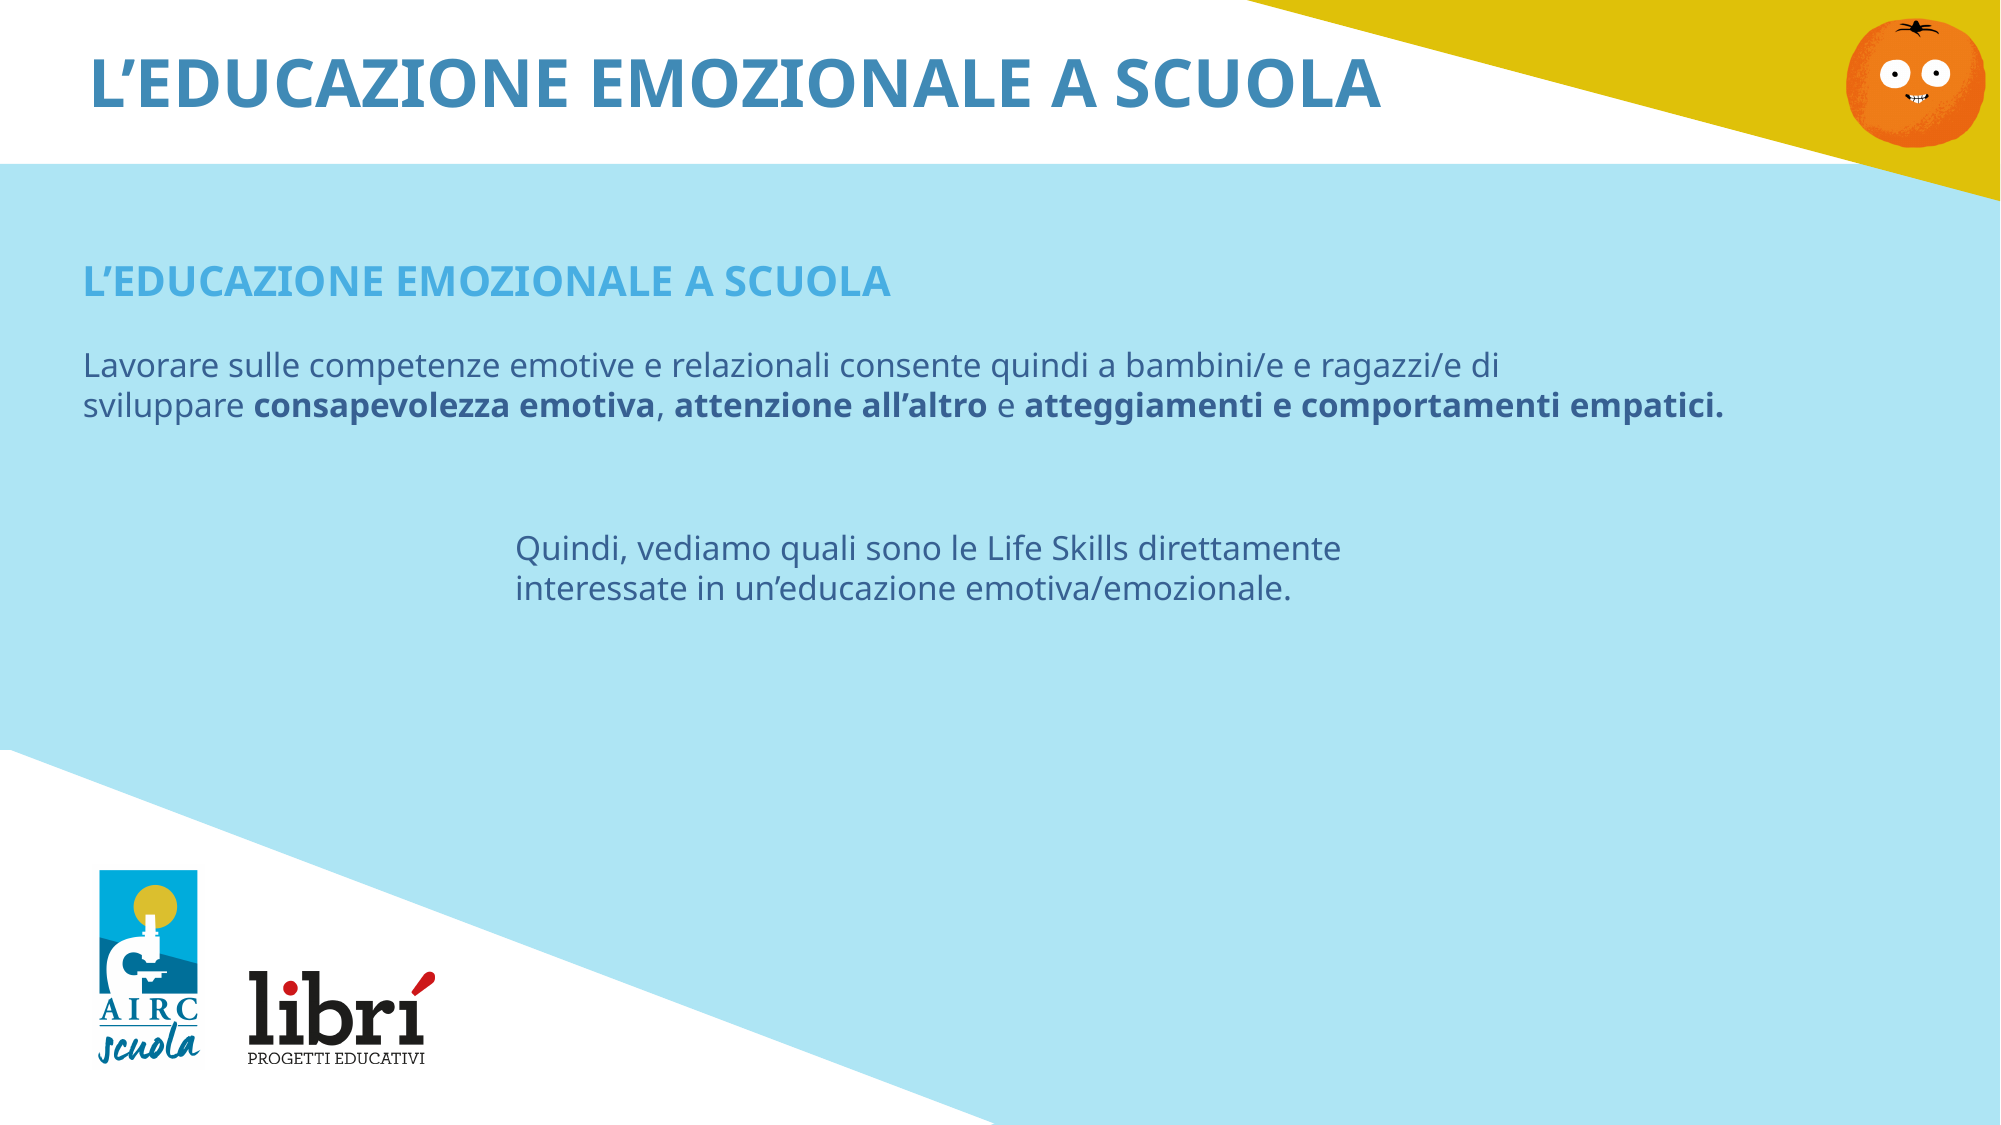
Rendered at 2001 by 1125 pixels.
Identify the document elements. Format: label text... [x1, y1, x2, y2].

text_box Quindi, vediamo quali sono le Life Skills direttamente interessate in un’educazione emotiva/emozionale. [500, 519, 1502, 615]
text_box scuola.airc.it [346, 1005, 610, 1111]
picture [92, 864, 205, 1070]
picture [247, 971, 435, 1064]
text_box L’EDUCAZIONE EMOZIONALE A SCUOLA [73, 42, 1467, 139]
text_box L’EDUCAZIONE EMOZIONALE A SCUOLA Lavorare sulle competenze emotive e relazionali consente quindi a bambini/e e ragazzi/e di sviluppare consapevolezza emotiva, attenzione all’altro e atteggiamenti e comportamenti empatici. [68, 246, 1917, 472]
picture [1845, 18, 1986, 148]
